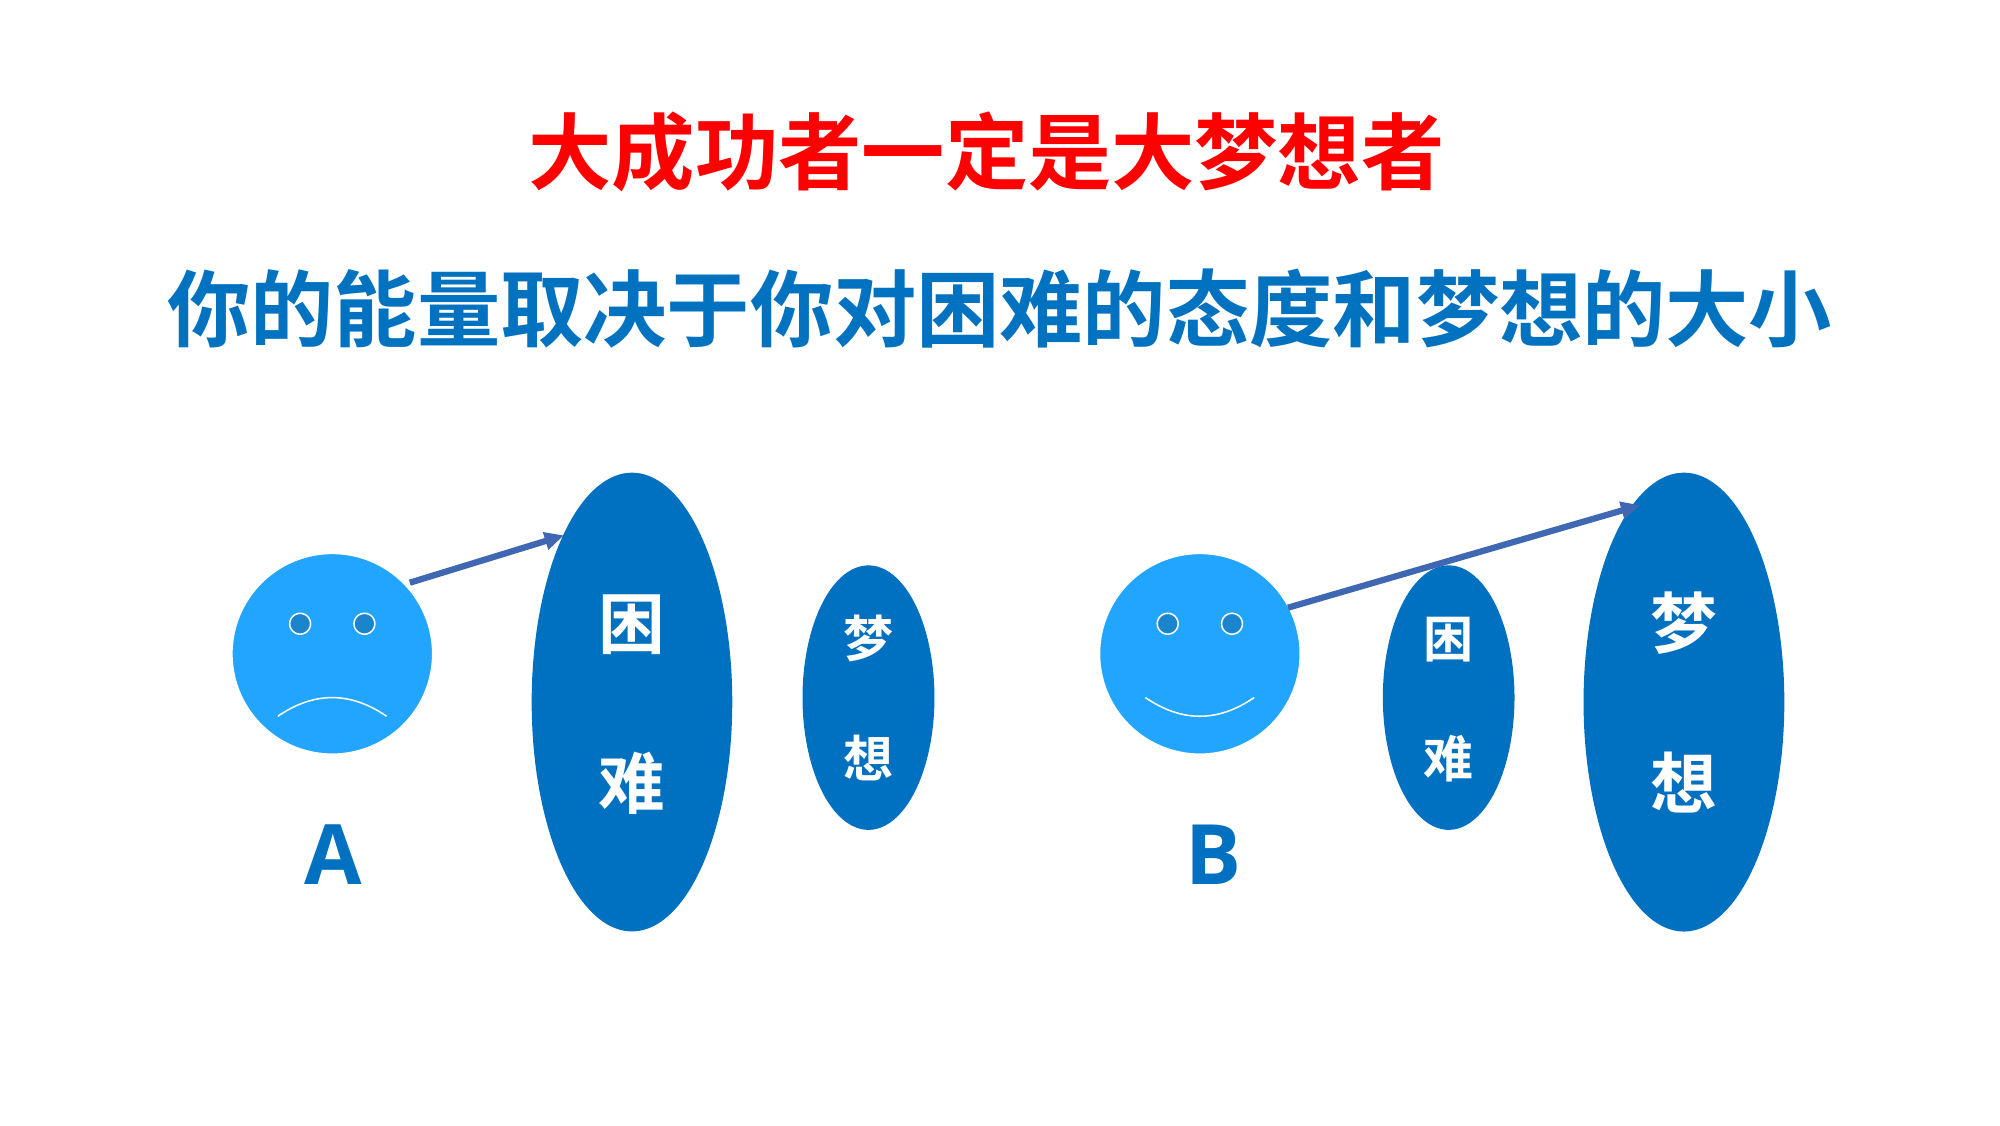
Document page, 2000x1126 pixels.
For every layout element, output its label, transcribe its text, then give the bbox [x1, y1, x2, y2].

text_box [1099, 553, 1301, 755]
text_box 困 难 [1382, 565, 1515, 830]
text_box A [289, 793, 385, 909]
text_box B [1170, 793, 1269, 909]
title 你的能量取决于你对困难的态度和梦想的大小 [69, 249, 1930, 392]
text_box 梦 想 [802, 565, 935, 830]
text_box 困 难 [531, 472, 733, 932]
text_box [1287, 502, 1640, 608]
text_box 梦 想 [1583, 472, 1785, 932]
text_box [231, 553, 433, 755]
text_box [409, 533, 564, 583]
